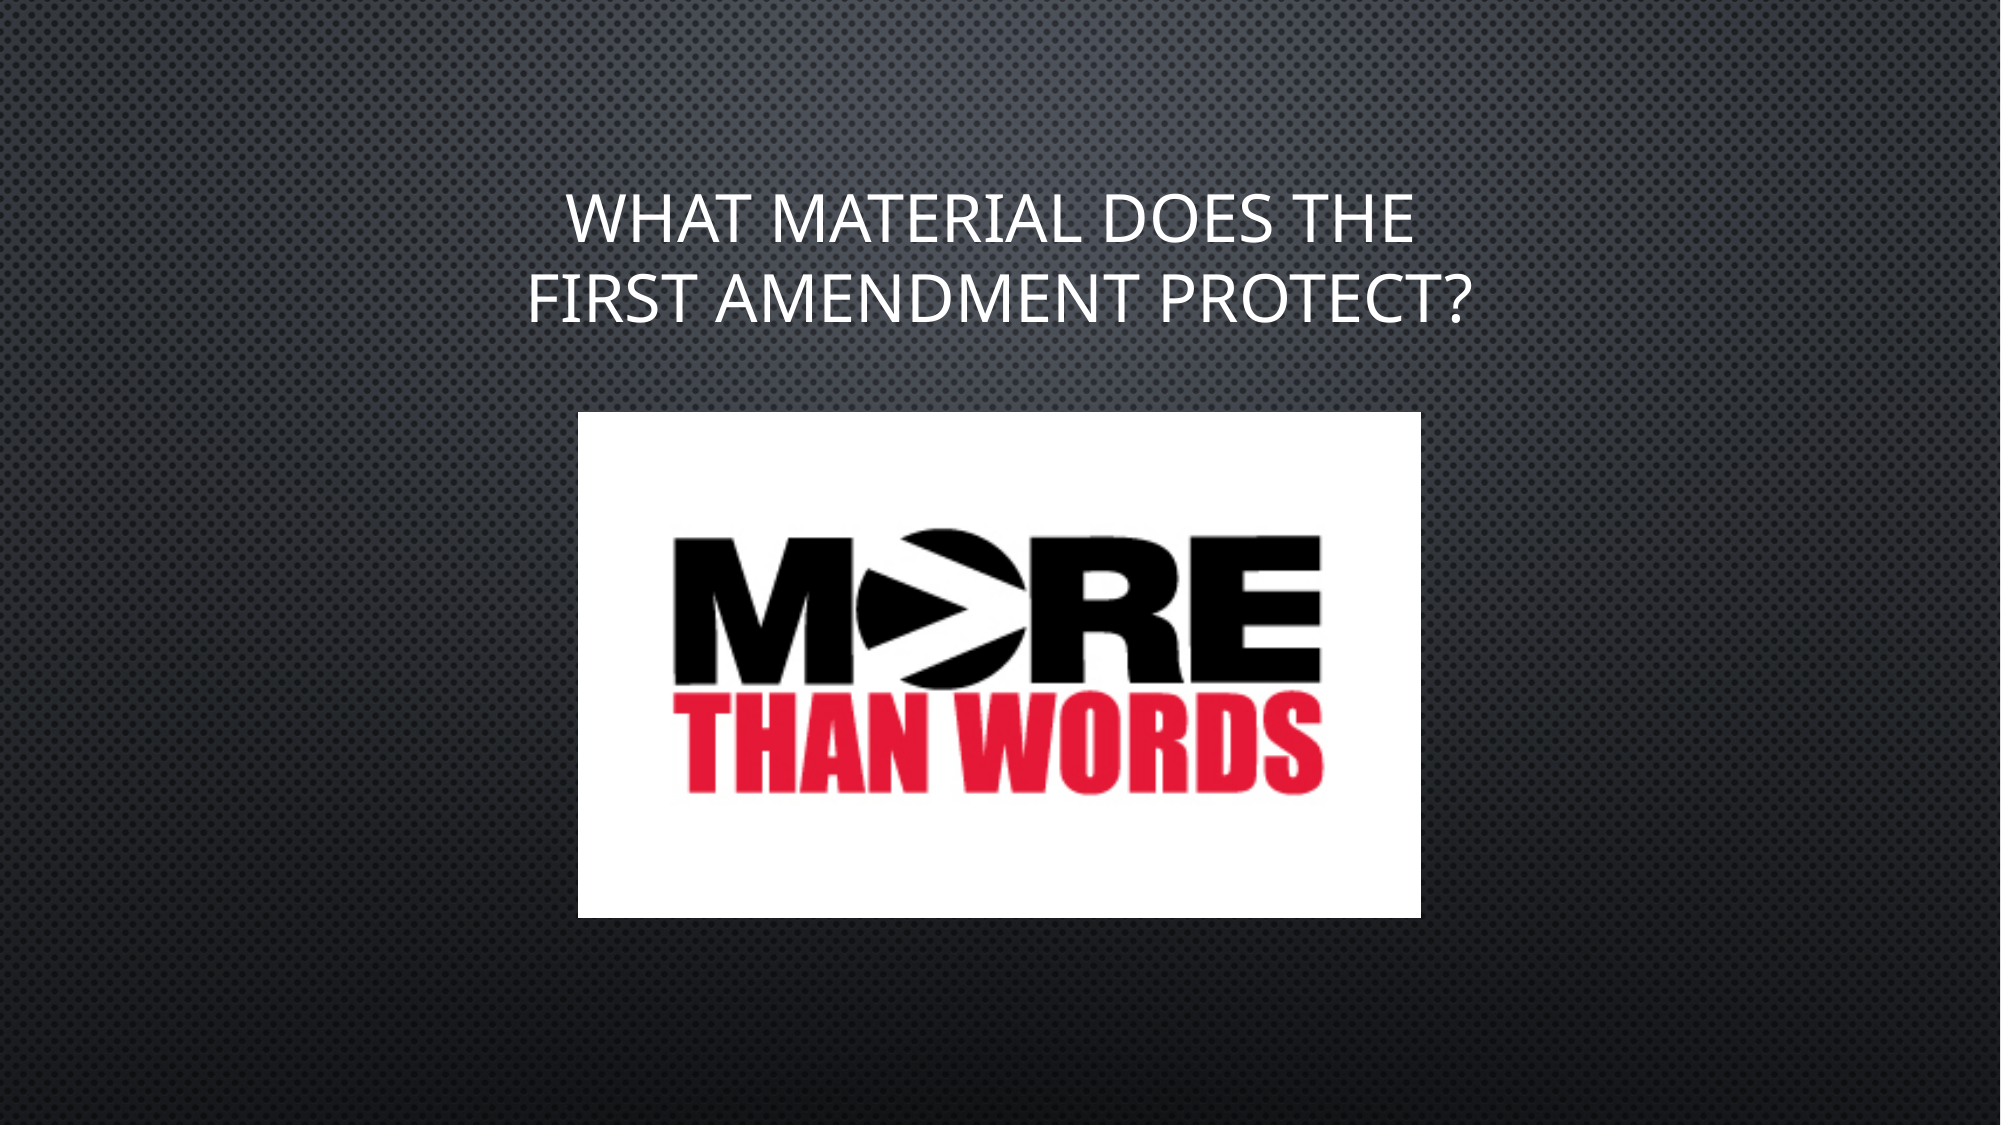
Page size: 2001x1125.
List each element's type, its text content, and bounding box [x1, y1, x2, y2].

title What material does the first amendment protect? [187, 99, 1813, 413]
picture [578, 412, 1422, 919]
